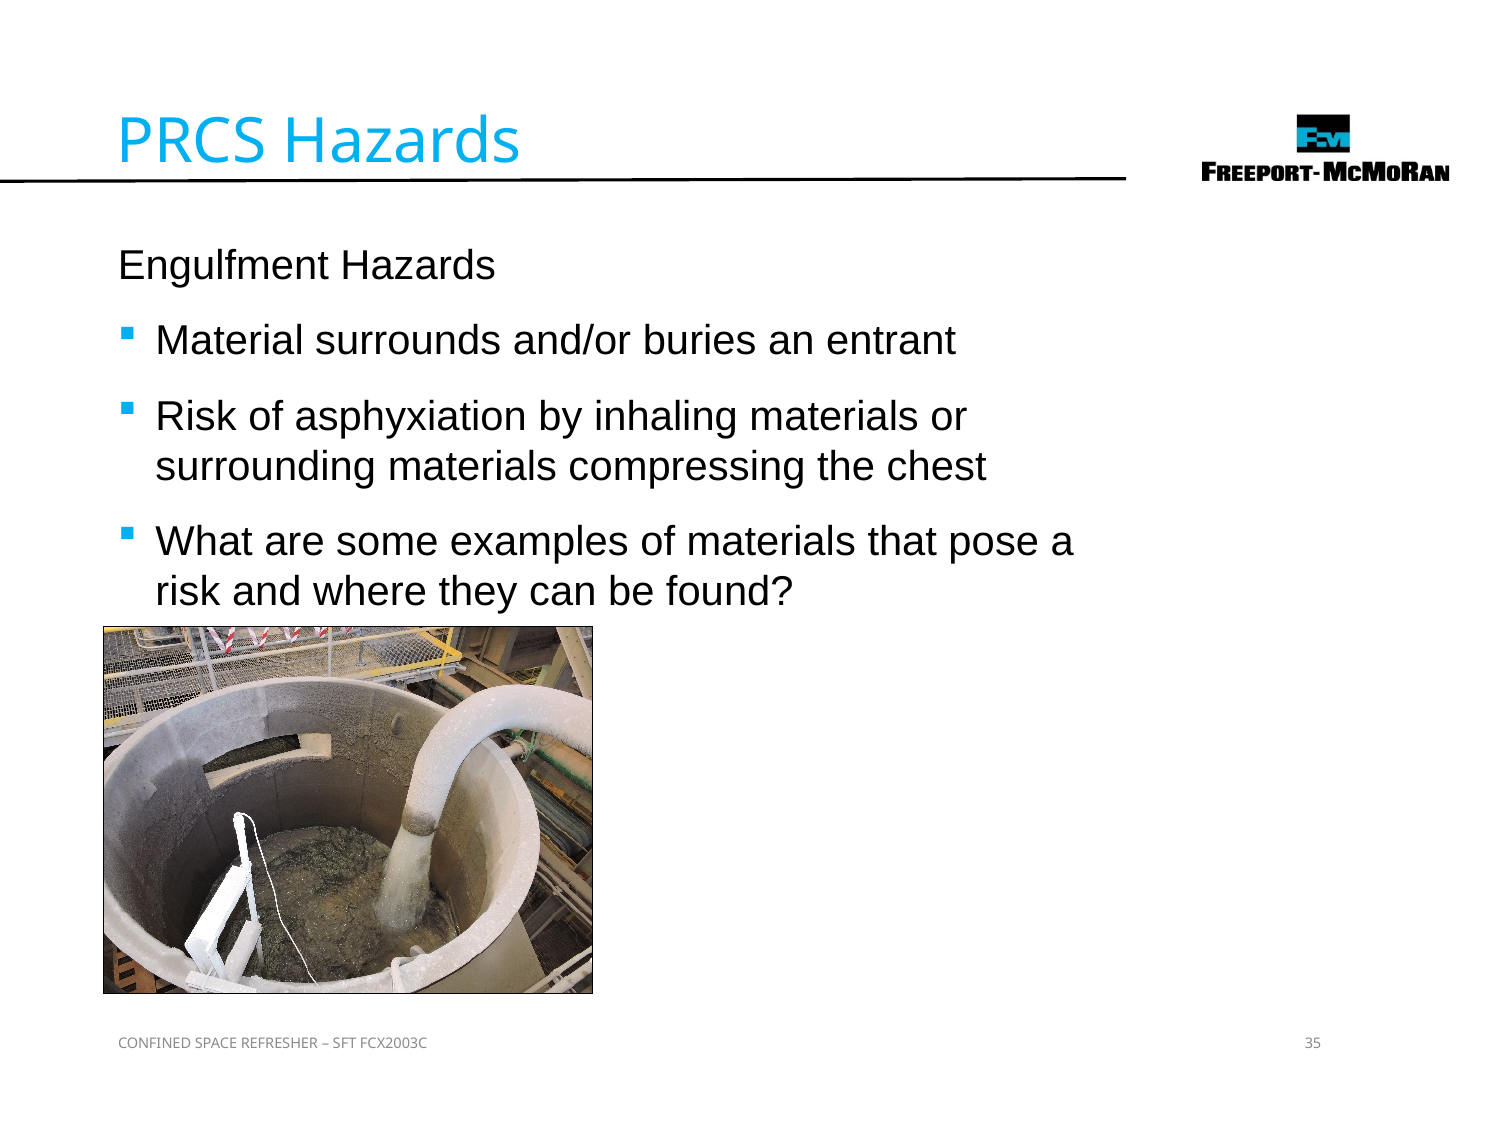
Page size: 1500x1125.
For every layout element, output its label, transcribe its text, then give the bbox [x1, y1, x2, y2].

picture [1202, 113, 1450, 181]
list PRCS Hazards [101, 100, 1125, 207]
list Engulfment Hazards Material surrounds and/or buries an entrant Risk of asphyxiation by inhaling materials or surrounding materials compressing the chest What are some examples of materials that pose a risk and where they can be found? [103, 230, 1127, 1000]
footer CONFINED SPACE REFRESHER – SFT FCX2003C [103, 1014, 1004, 1074]
slide_number 35 [1126, 1014, 1500, 1075]
picture [103, 626, 593, 994]
